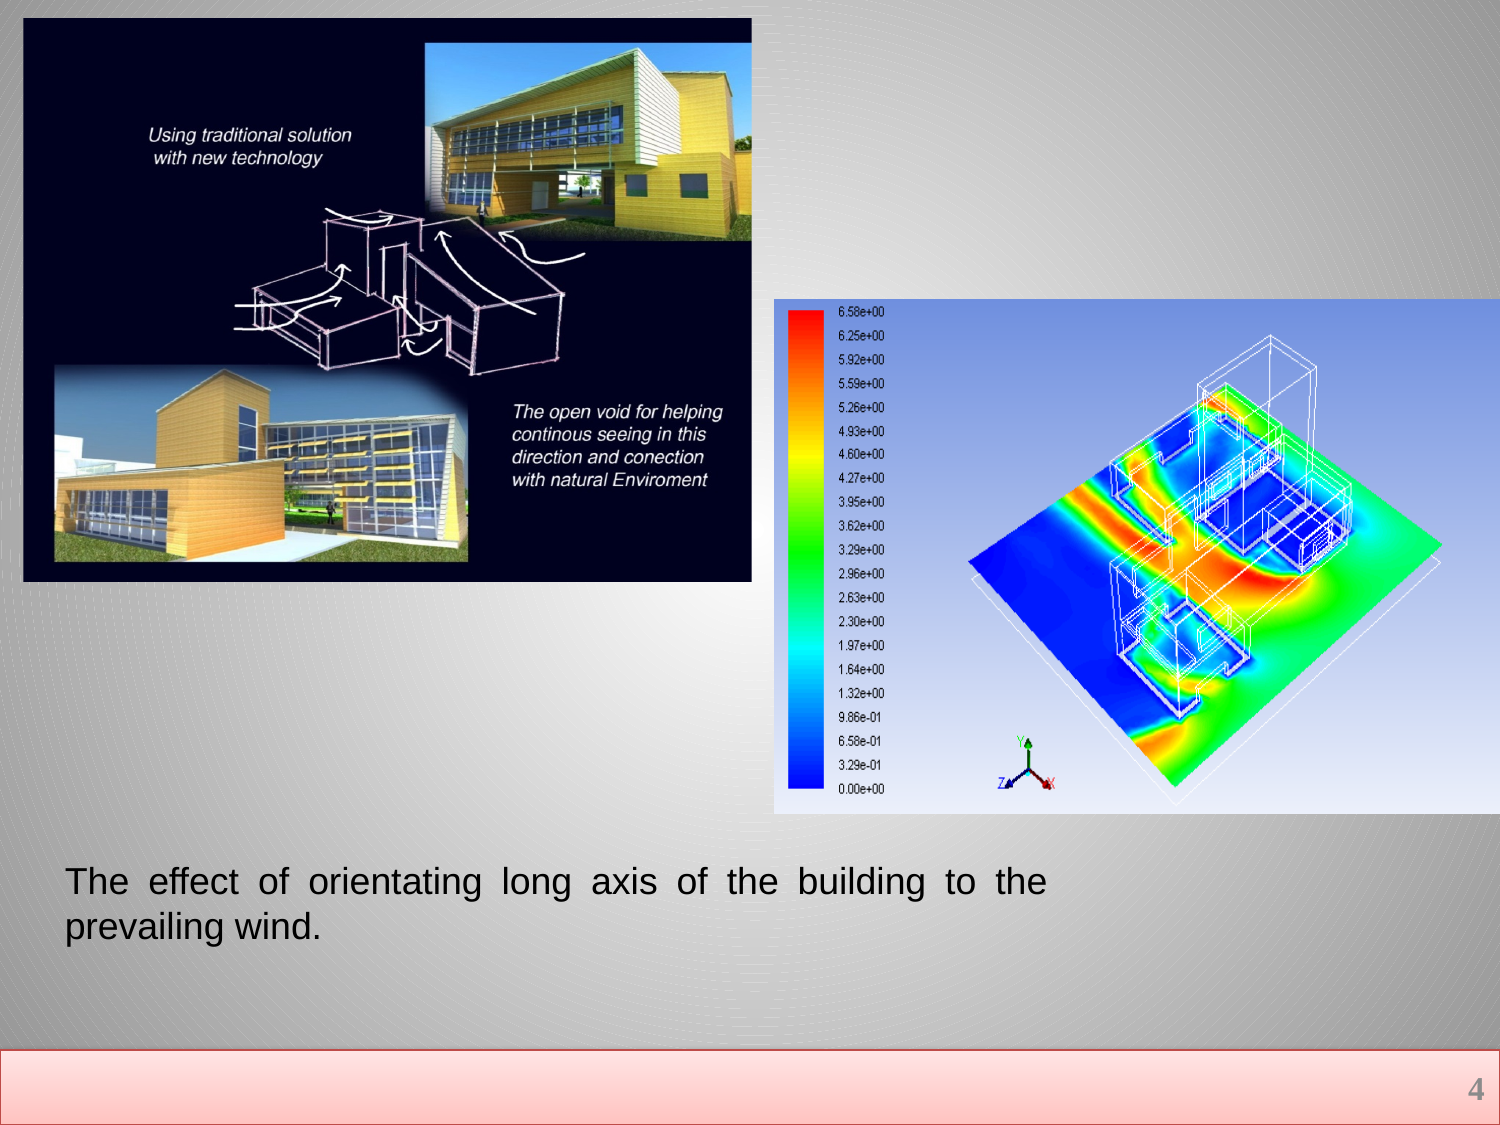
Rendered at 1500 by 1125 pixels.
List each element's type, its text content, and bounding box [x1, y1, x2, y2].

text_box The effect of orientating long axis of the building to the prevailing wind. [50, 849, 1063, 955]
slide_number 4 [1074, 1042, 1425, 1047]
text_box [0, 0, 1500, 1048]
text_box 4 [0, 1049, 1500, 1125]
picture [774, 299, 1500, 814]
picture [23, 18, 752, 582]
